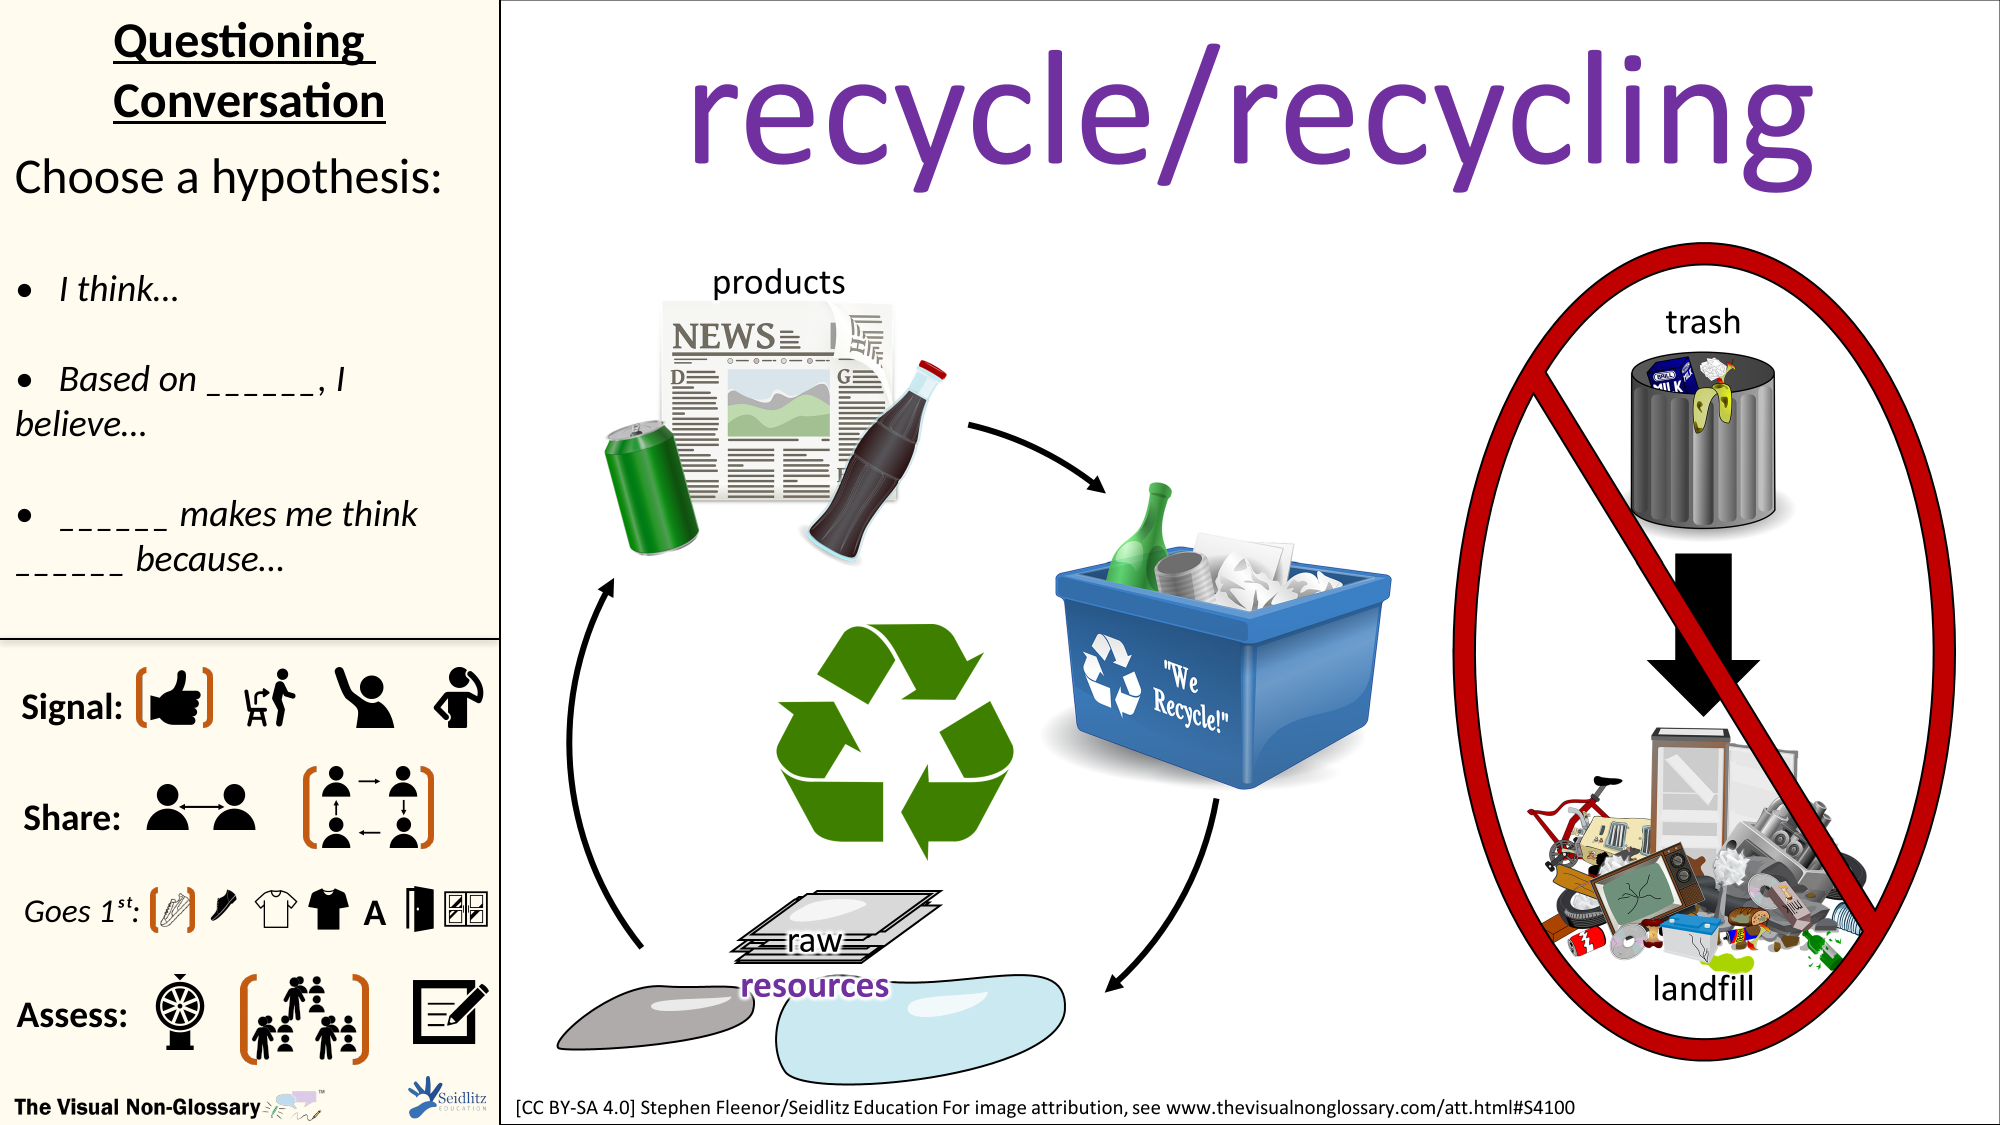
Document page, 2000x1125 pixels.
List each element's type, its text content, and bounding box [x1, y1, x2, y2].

picture [142, 974, 218, 1051]
picture [428, 667, 490, 728]
text_box Signal: [6, 674, 136, 735]
picture [305, 886, 352, 932]
picture [403, 1073, 495, 1125]
text_box Share: [8, 785, 137, 846]
picture [136, 667, 214, 728]
text_box Choose a hypothesis: [0, 135, 494, 211]
picture [145, 784, 257, 830]
text_box Goes 1ˢᵗ: [9, 881, 156, 937]
picture [334, 667, 395, 728]
picture [149, 886, 196, 934]
picture [239, 667, 301, 728]
picture [397, 886, 490, 932]
text_box Questioning Conversation [98, 0, 401, 135]
picture [202, 886, 241, 925]
picture [413, 974, 490, 1051]
picture [302, 766, 434, 850]
picture [499, 0, 2000, 1125]
text_box • I think… • Based on ______, I believe… • ______ makes me think ______ because… [0, 211, 494, 587]
picture [239, 974, 370, 1066]
picture [253, 886, 299, 932]
text_box Assess: [1, 982, 137, 1043]
picture [0, 1084, 328, 1125]
text_box A [348, 880, 402, 941]
